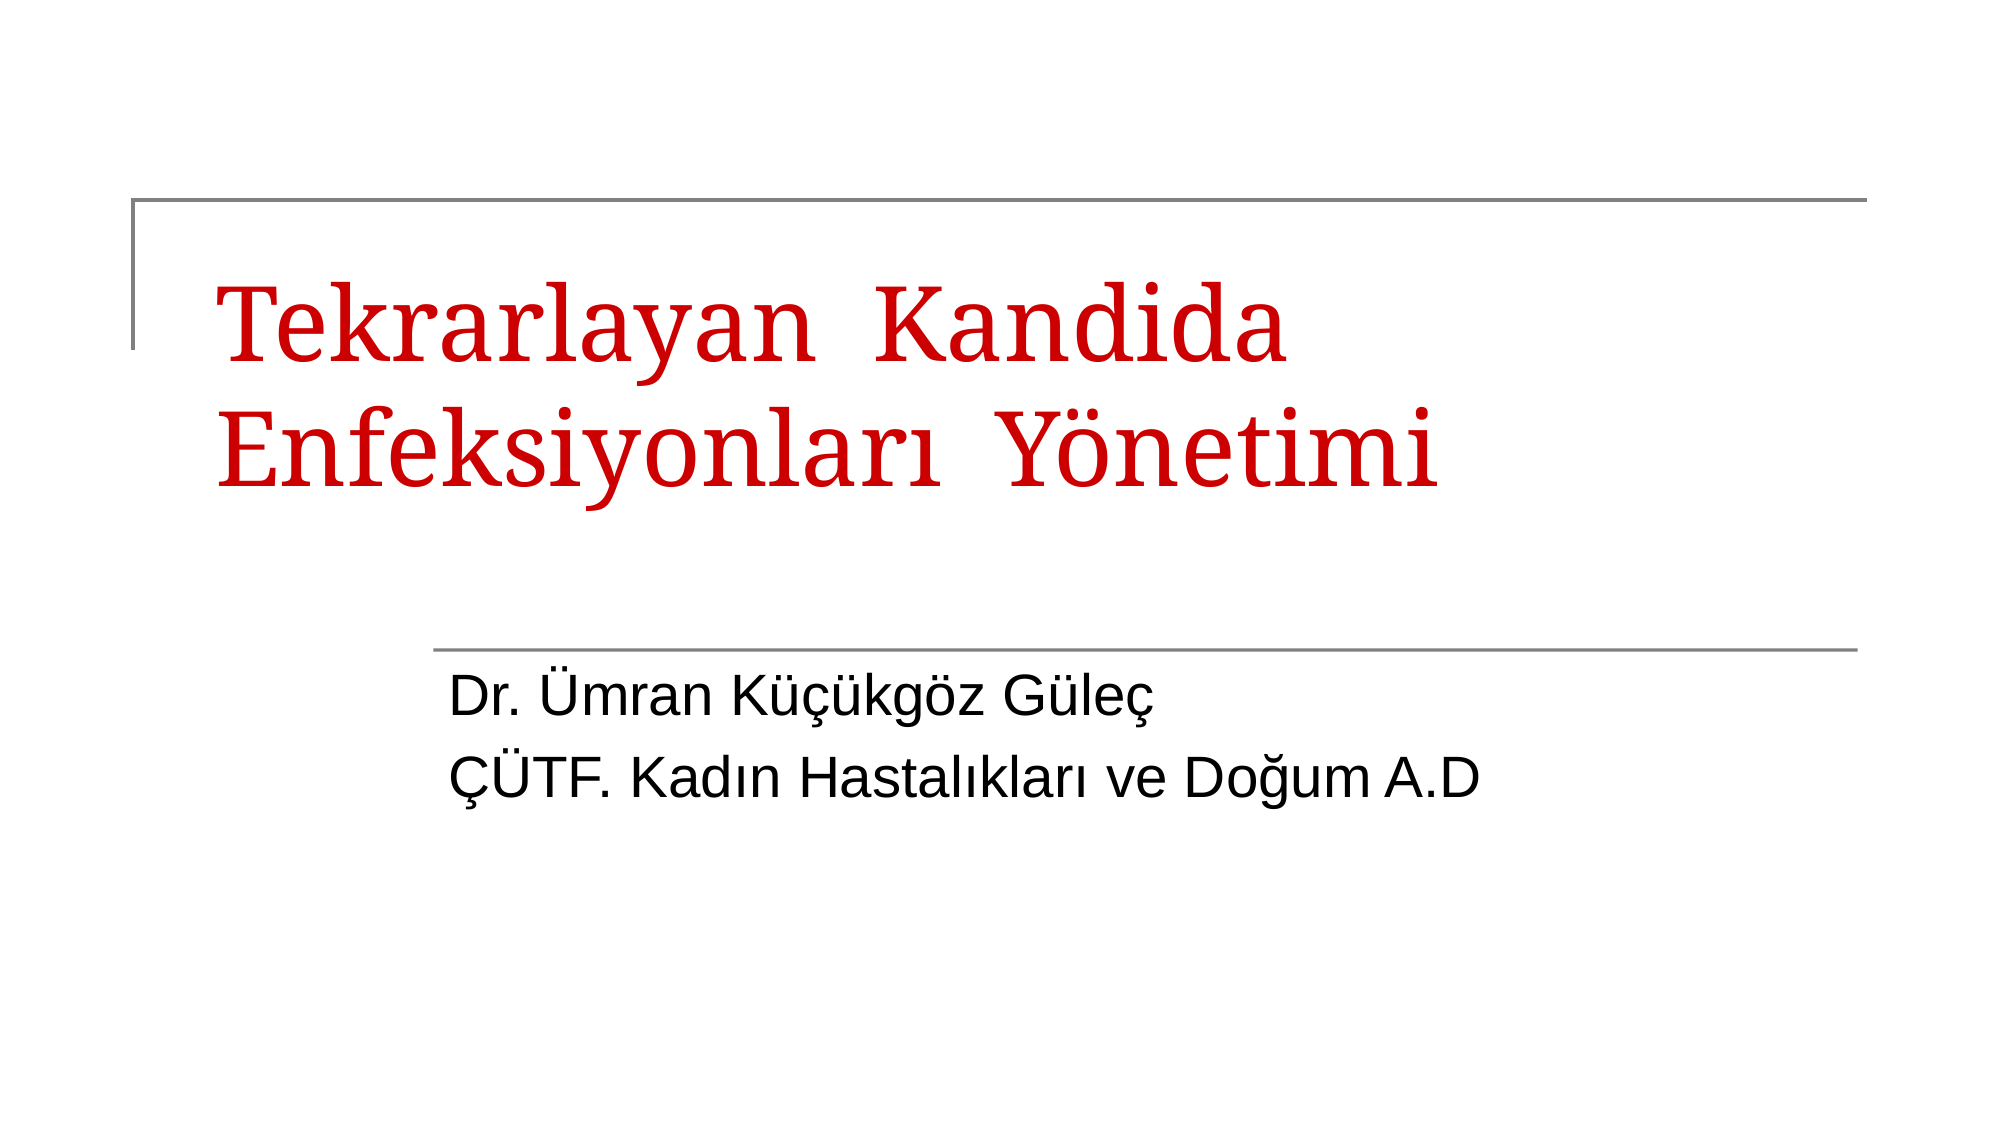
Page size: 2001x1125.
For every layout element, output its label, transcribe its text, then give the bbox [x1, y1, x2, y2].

subtitle Dr. Ümran Küçükgöz Güleç ÇÜTF. Kadın Hastalıkları ve Doğum A.D [433, 649, 1867, 938]
title Tekrarlayan Kandida Enfeksiyonları Yönetimi [199, 249, 1868, 538]
